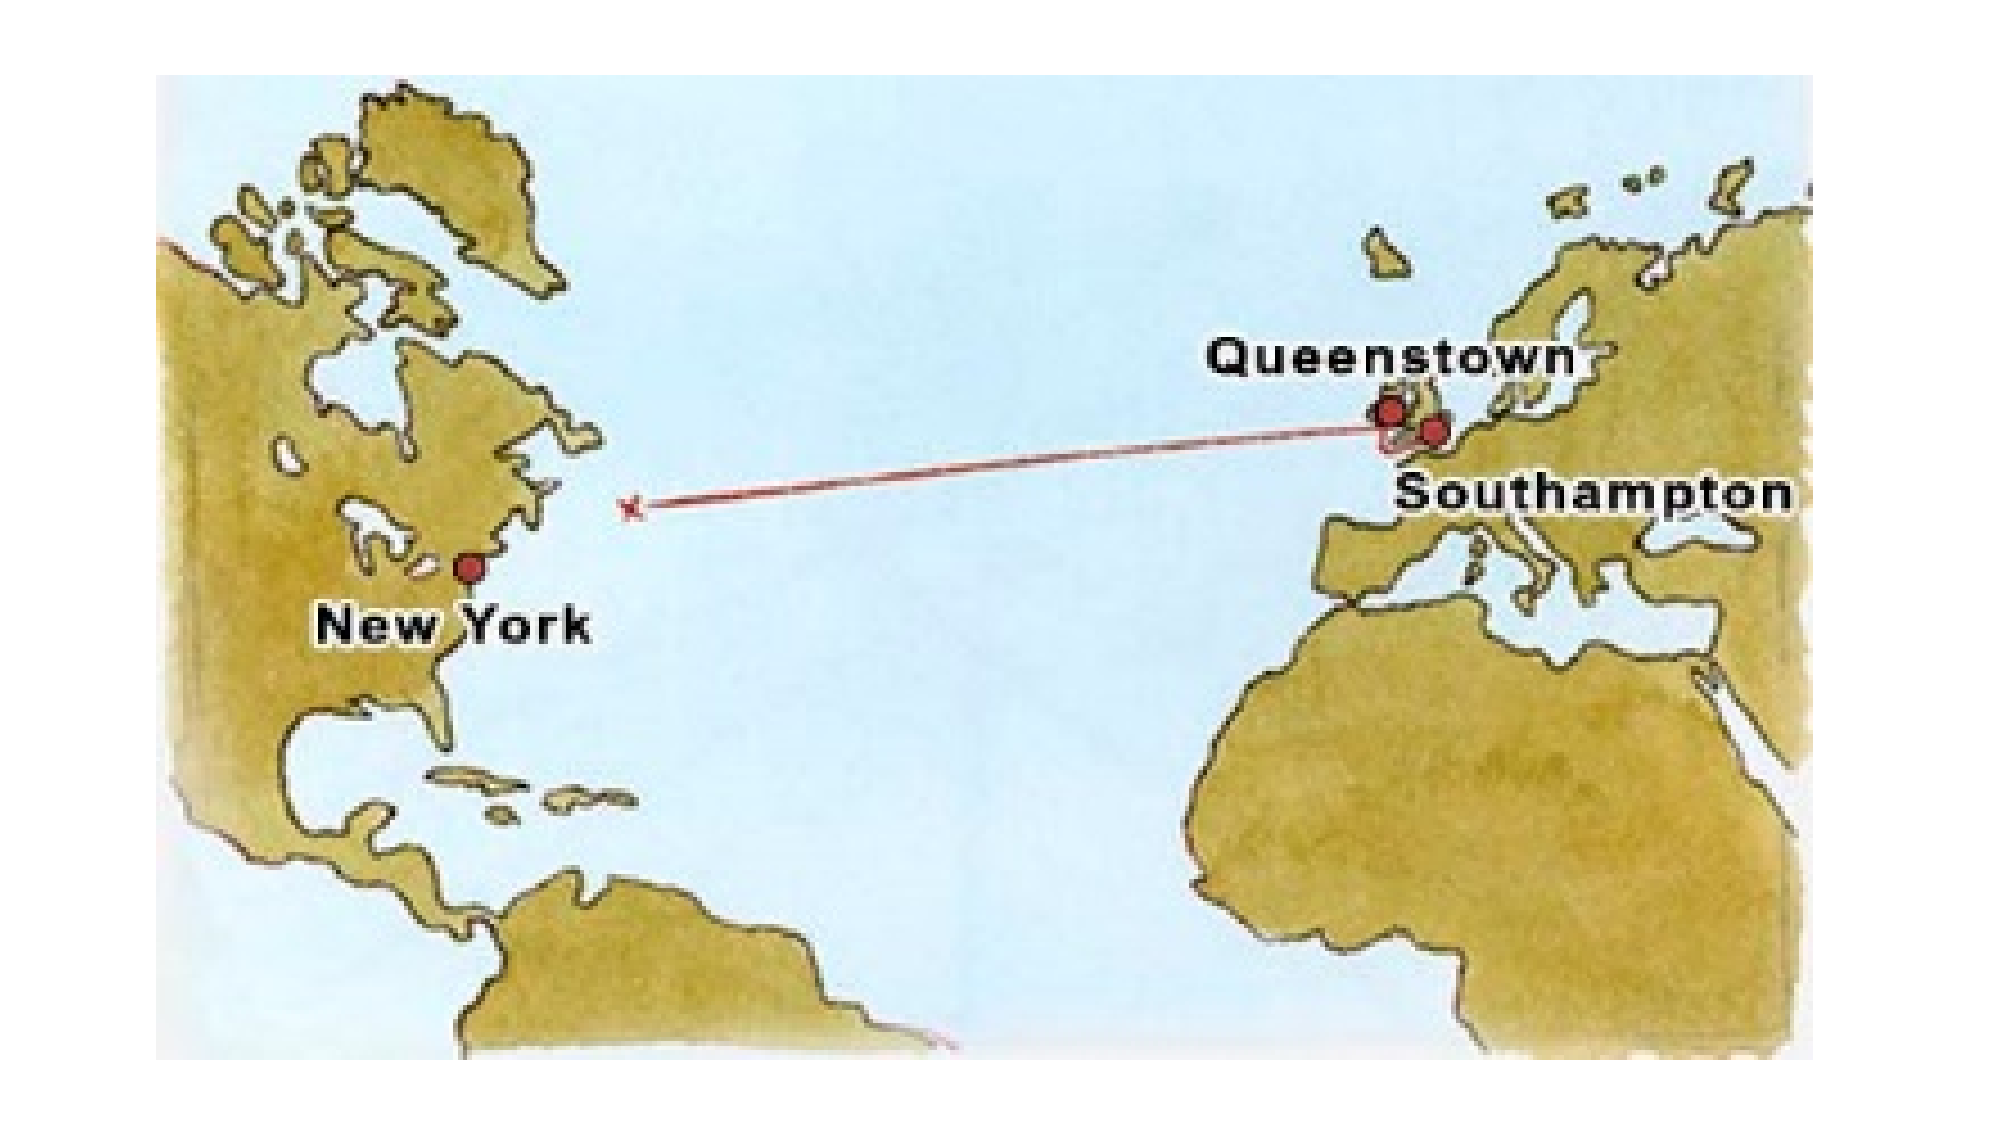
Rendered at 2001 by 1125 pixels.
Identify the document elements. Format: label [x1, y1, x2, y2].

list [156, 75, 1813, 1060]
